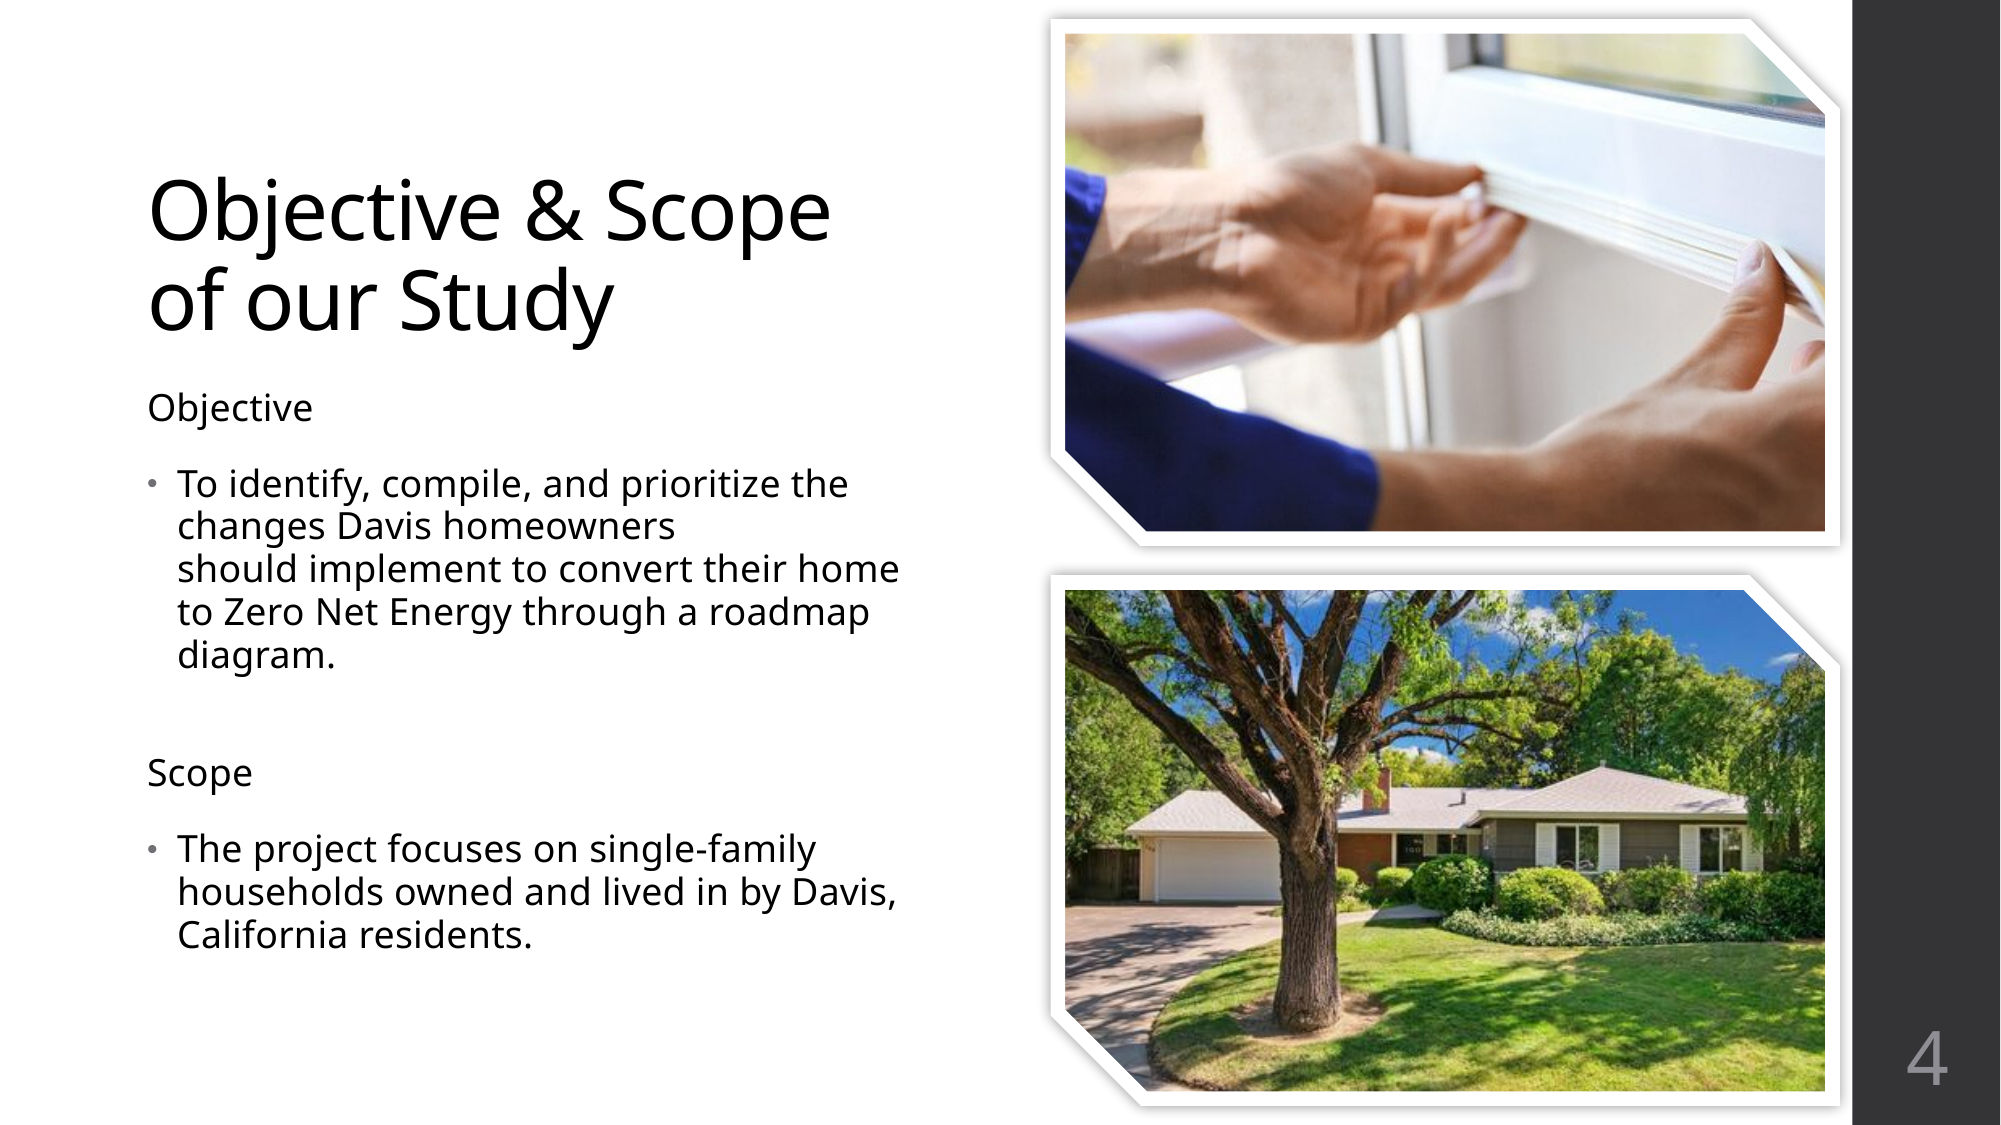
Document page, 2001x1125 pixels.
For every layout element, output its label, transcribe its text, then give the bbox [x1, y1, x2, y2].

list Objective To identify, compile, and prioritize the changes Davis homeowners should implement to convert their home to Zero Net Energy through a roadmap diagram. Scope The project focuses on single-family households owned and lived in by Davis, California residents. [131, 379, 924, 1014]
title Objective & Scope of our Study [131, 60, 926, 357]
picture [1057, 26, 1833, 539]
slide_number 4 [1852, 1012, 2000, 1110]
picture [1057, 582, 1833, 1099]
